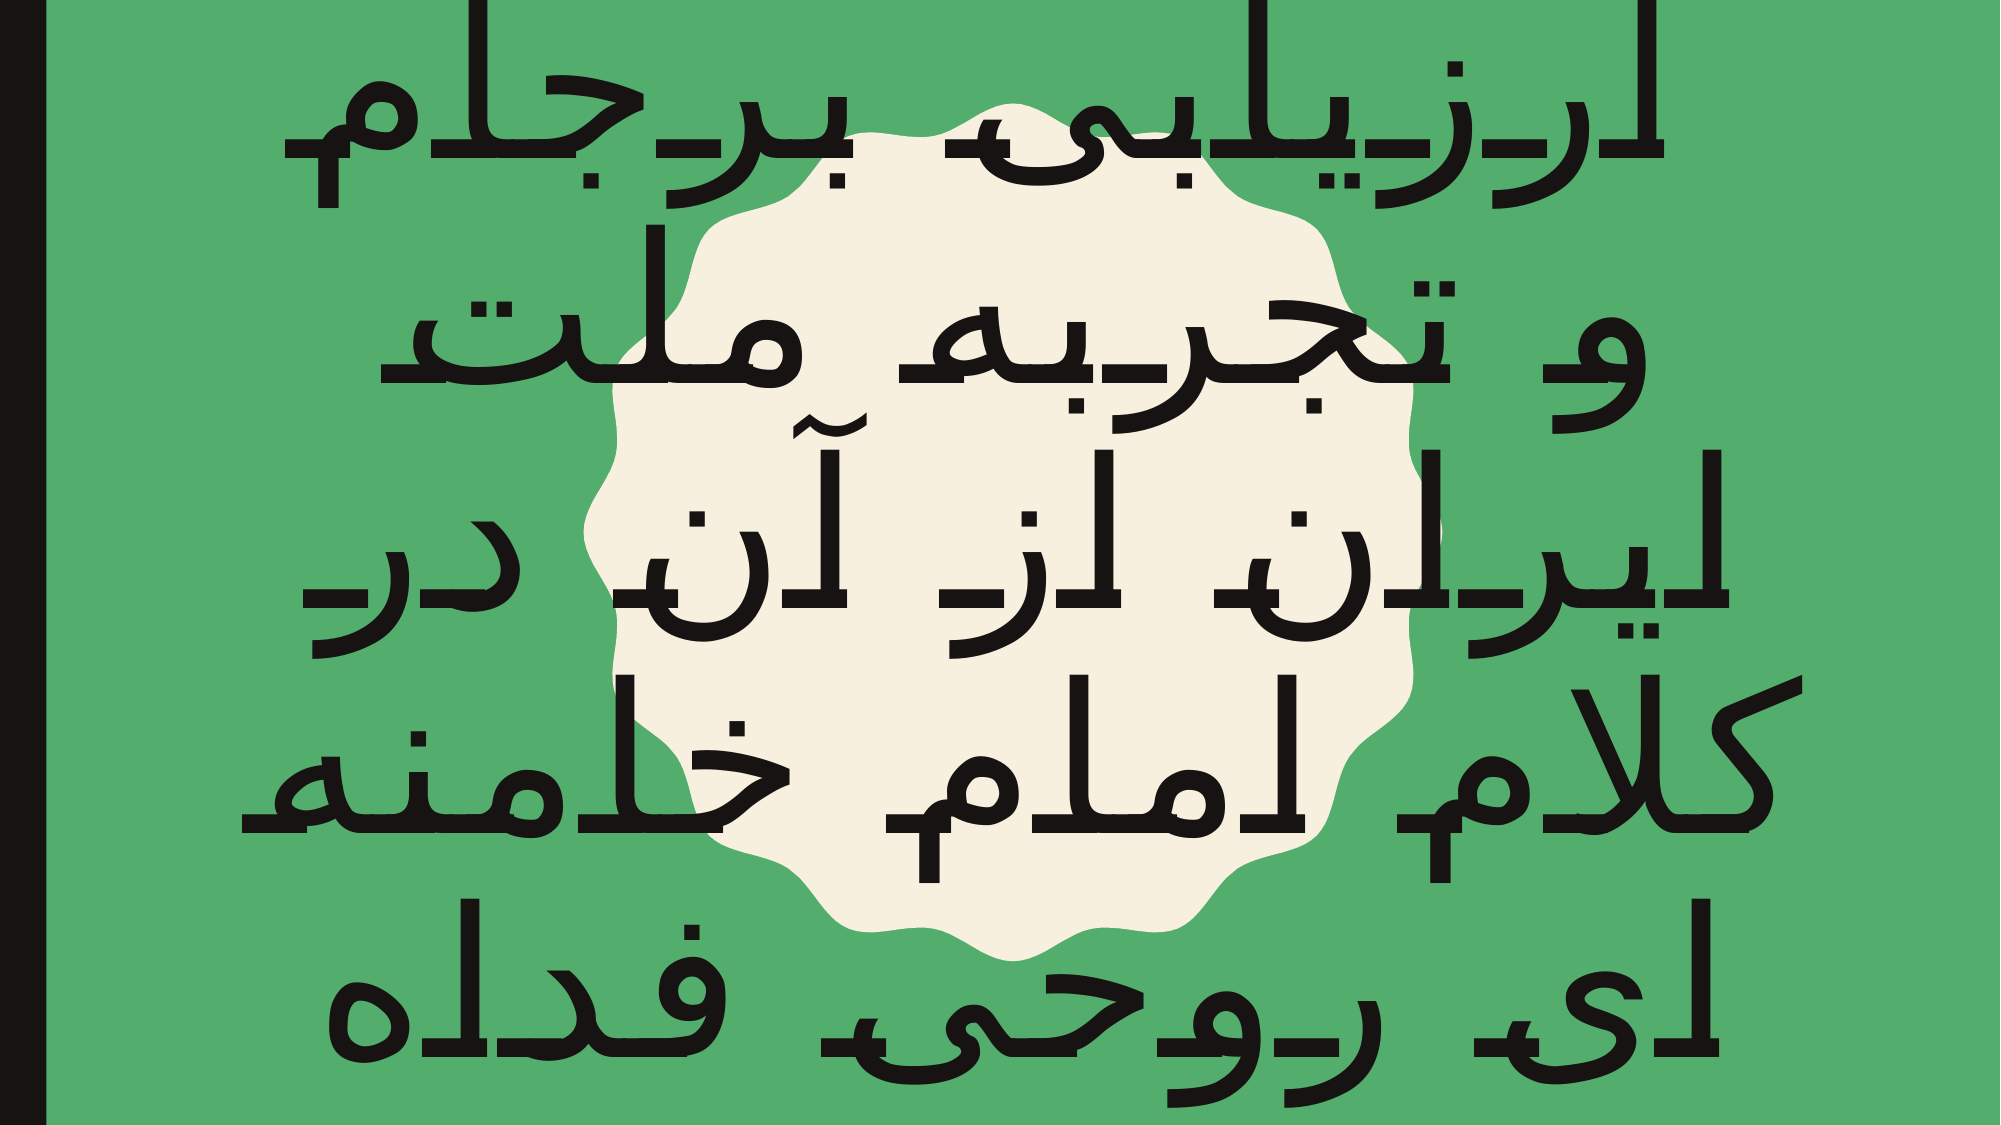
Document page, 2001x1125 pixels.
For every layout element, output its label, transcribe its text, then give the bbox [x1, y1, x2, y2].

title ارزیابی برجام و تجربه ملت ایران از آن در کلام امام خامنه ای روحی فداه [176, 180, 1870, 902]
